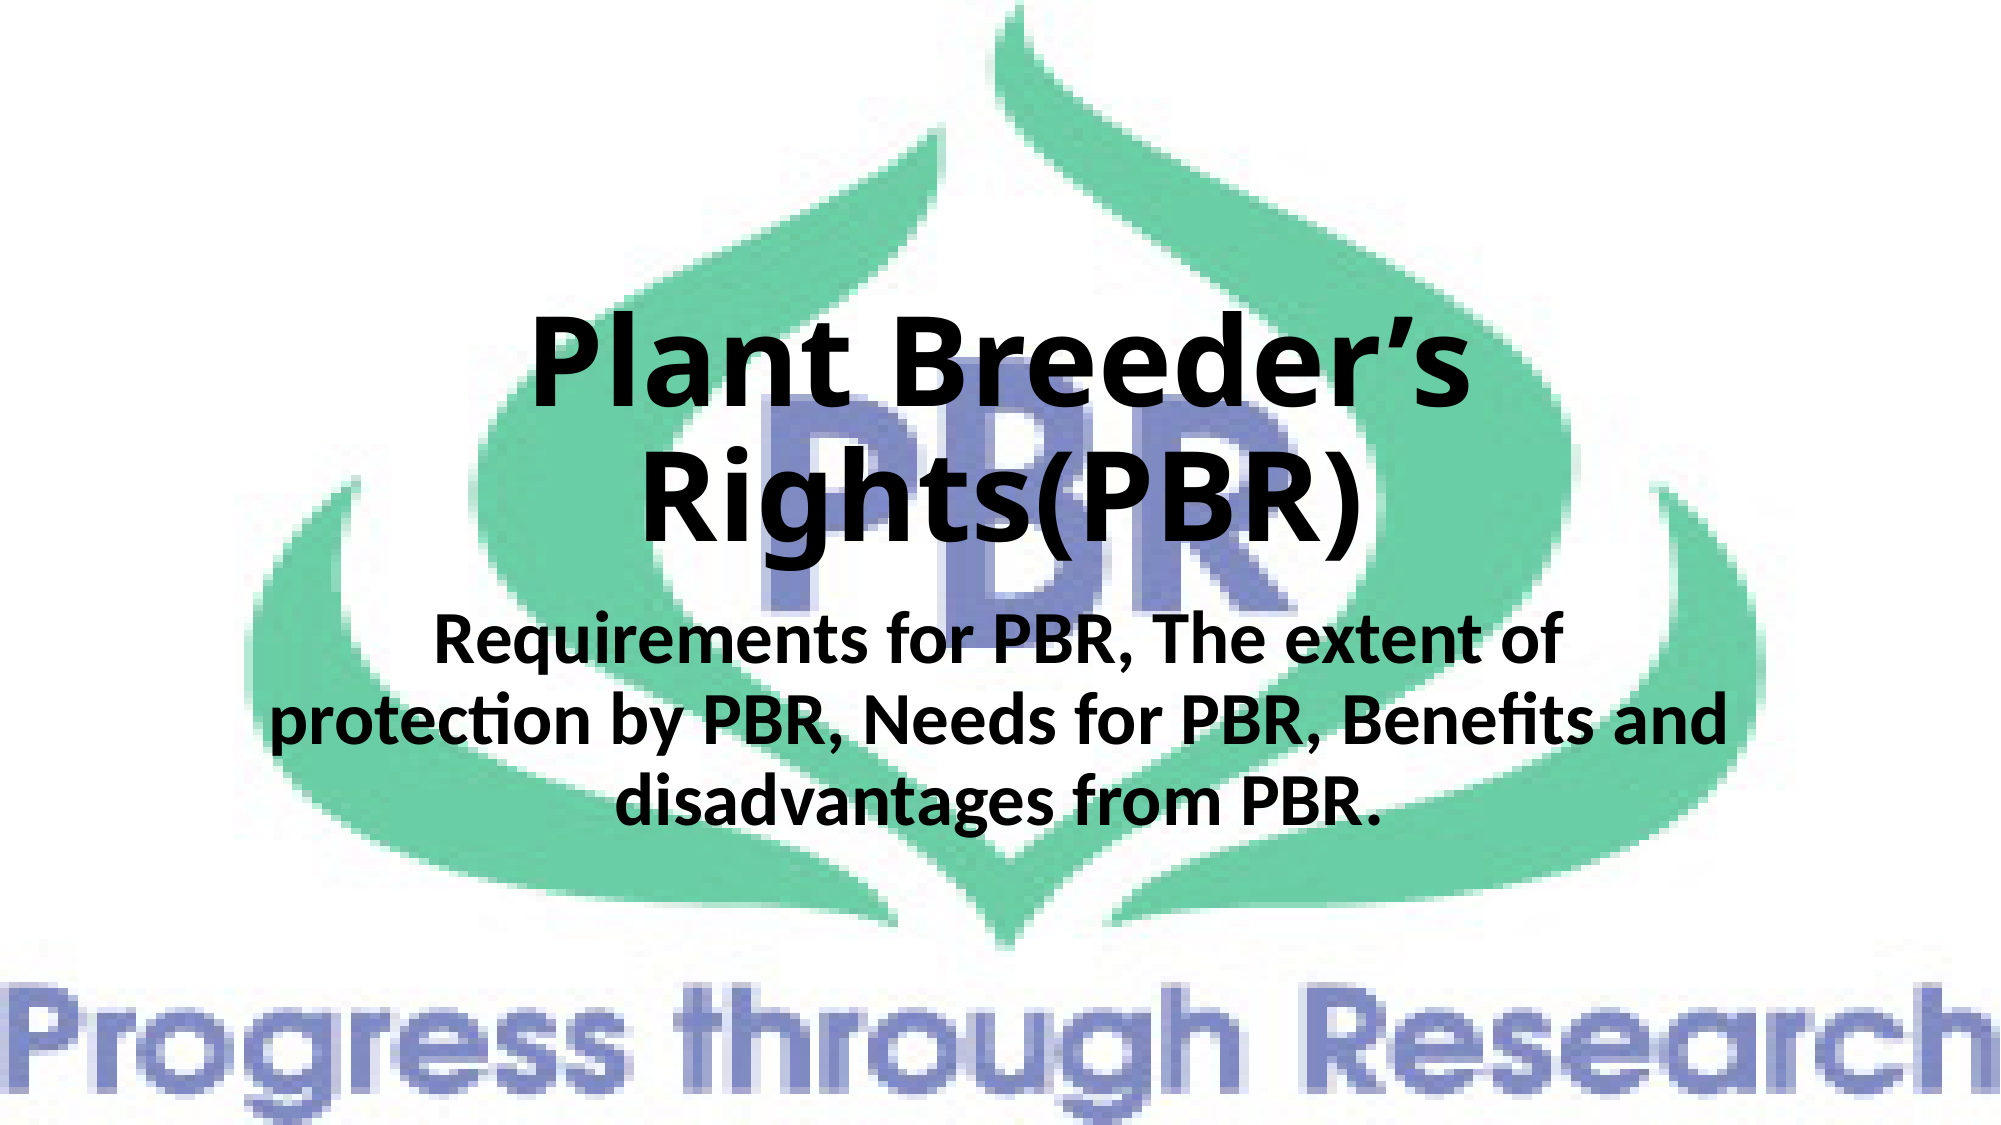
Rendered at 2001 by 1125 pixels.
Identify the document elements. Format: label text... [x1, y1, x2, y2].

title Plant Breeder’s Rights(PBR) [249, 184, 1750, 576]
subtitle Requirements for PBR, The extent of protection by PBR, Needs for PBR, Benefits and disadvantages from PBR. [249, 590, 1750, 863]
